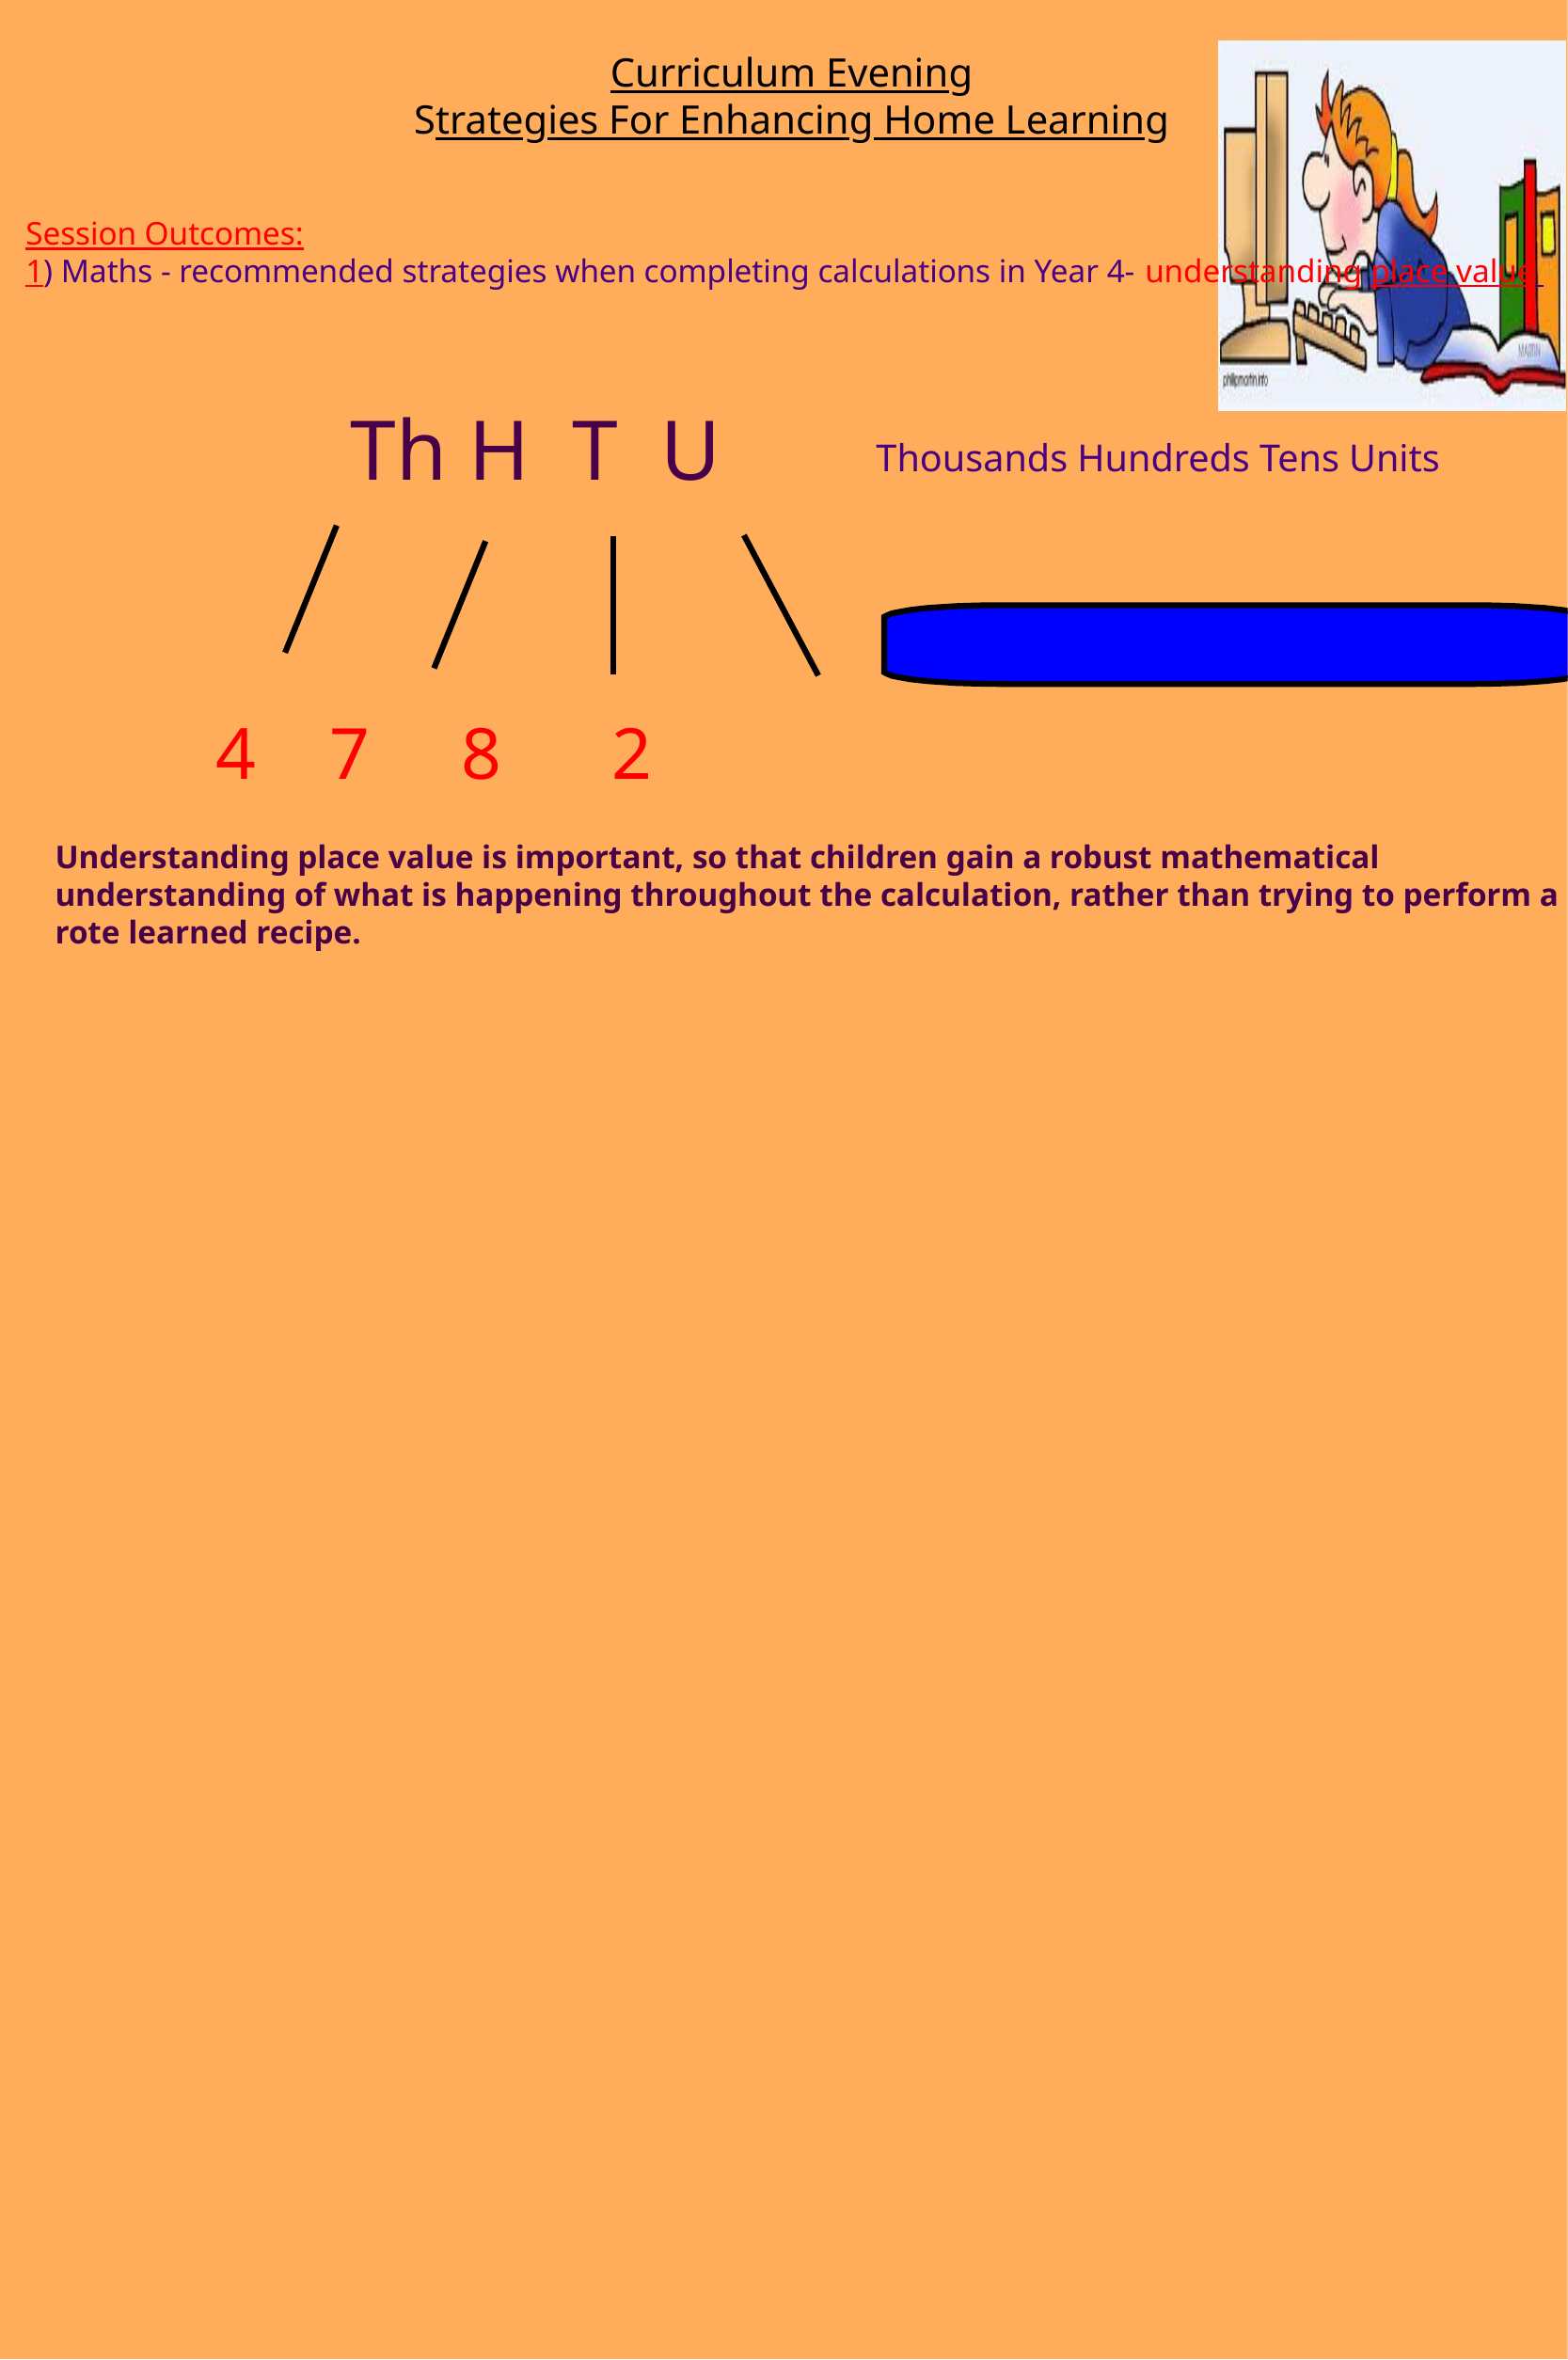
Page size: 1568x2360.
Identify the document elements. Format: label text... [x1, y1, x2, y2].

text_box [0, 40, 1568, 411]
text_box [743, 534, 819, 676]
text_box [285, 525, 337, 653]
text_box Understanding place value is important, so that children gain a robust mathematical understanding of what is happening throughout the calculation, rather than trying to perform a rote learned recipe. [40, 831, 1568, 958]
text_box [434, 541, 486, 669]
text_box 4 7 8 2 [147, 701, 847, 800]
text_box [882, 604, 1568, 686]
text_box Th H T U [336, 411, 1427, 603]
text_box Thousands Hundreds Tens Units [862, 427, 1568, 486]
